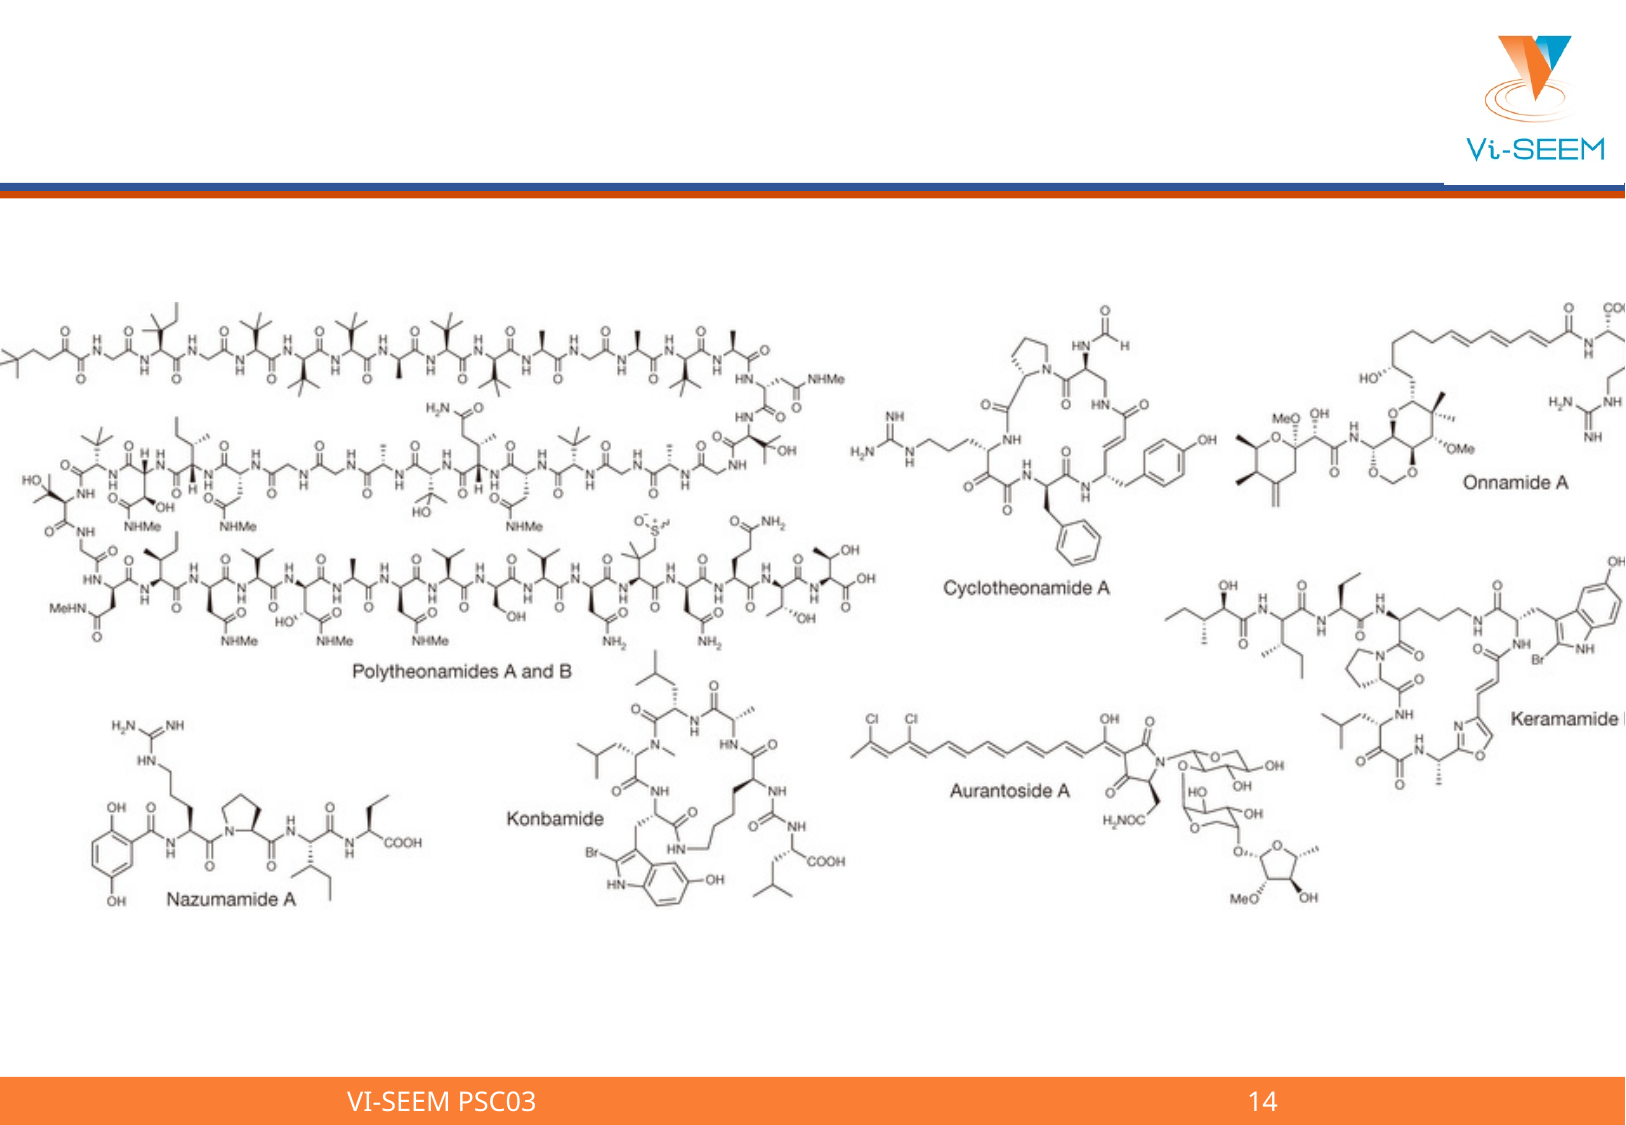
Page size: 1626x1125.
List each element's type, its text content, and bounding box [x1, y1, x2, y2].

picture [0, 302, 1625, 910]
footer VI-SEEM PSC03 14 [0, 1076, 1625, 1125]
picture [1444, 0, 1624, 185]
